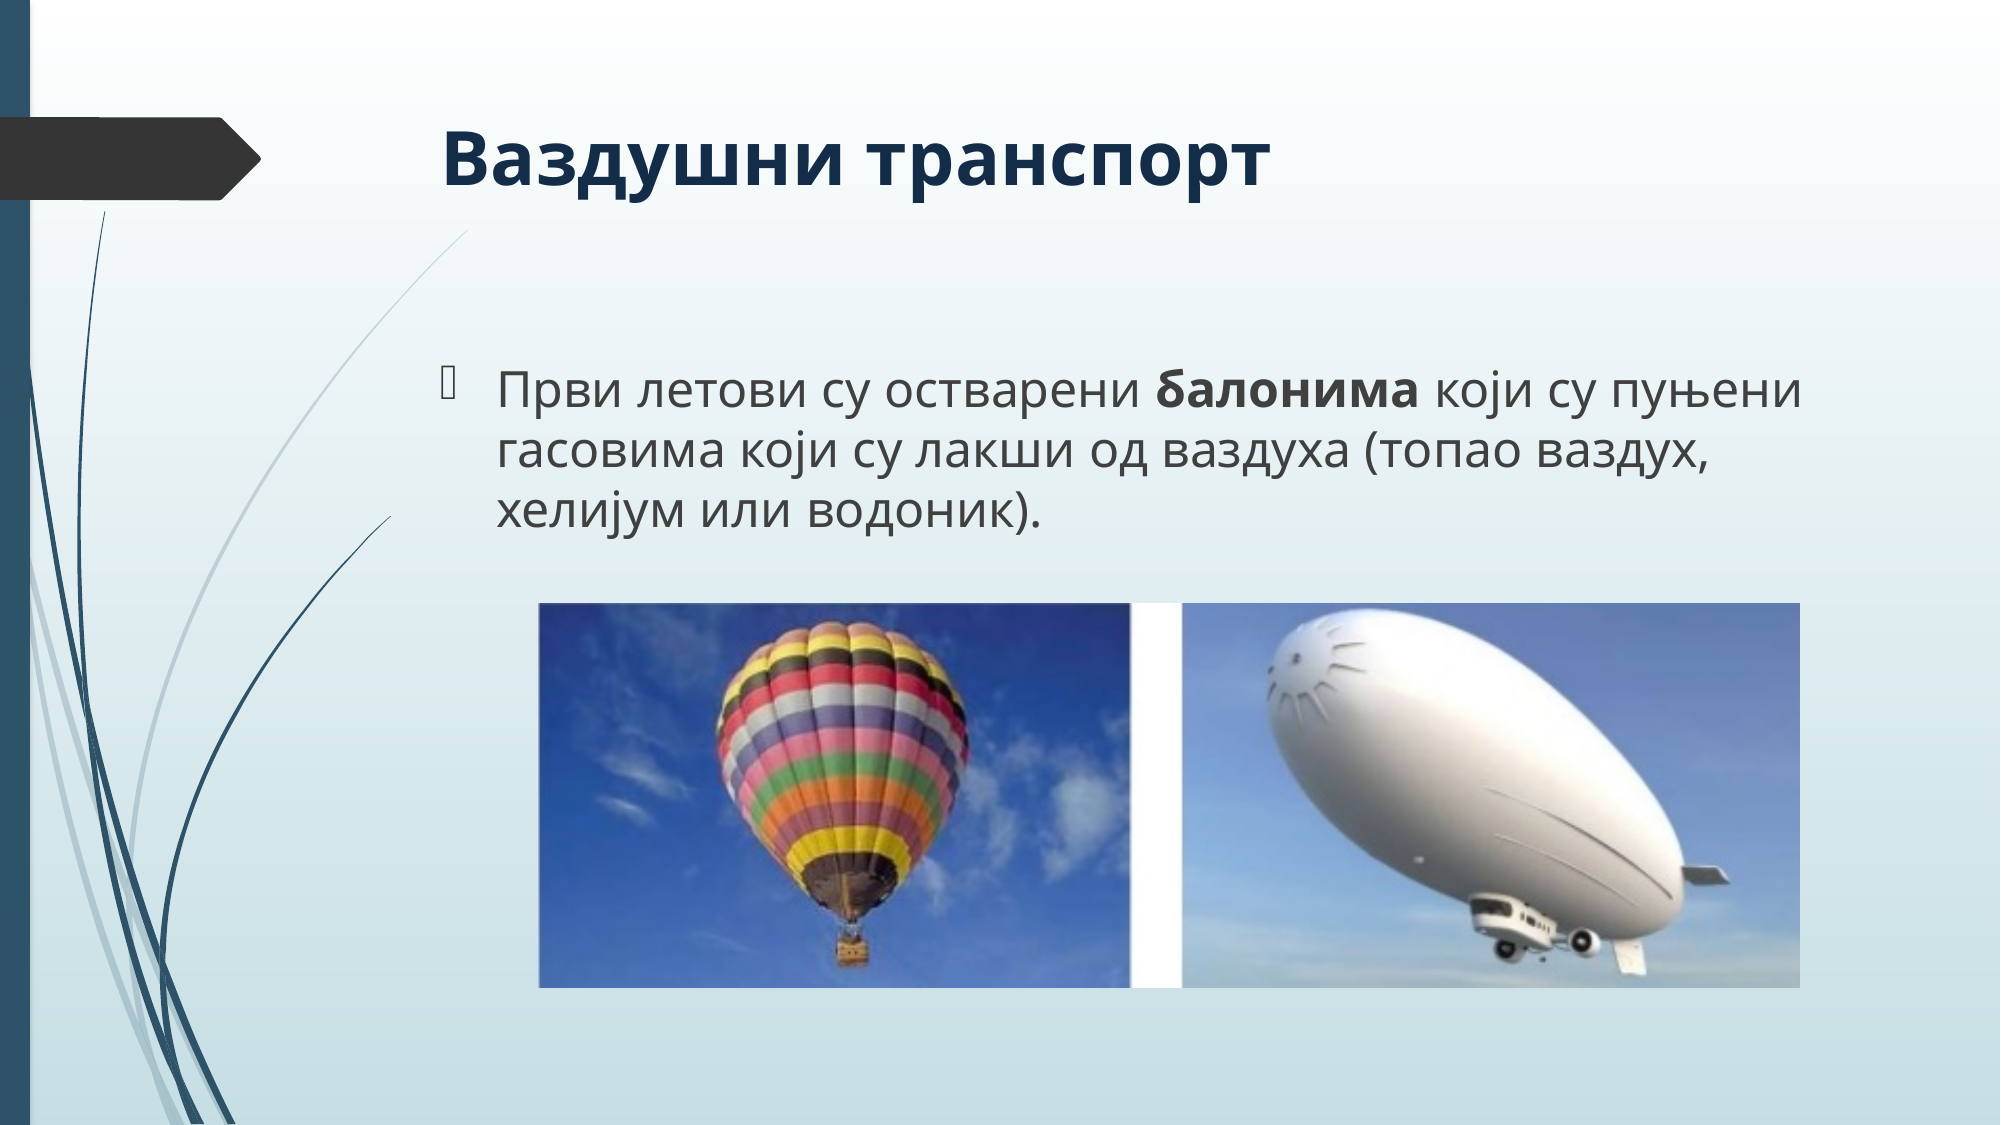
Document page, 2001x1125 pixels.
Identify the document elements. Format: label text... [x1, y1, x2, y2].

picture [538, 603, 1800, 989]
title Ваздушни транспорт [425, 102, 1888, 313]
list Први летови су остварени балонима који су пуњени гасовима који су лакши од ваздуха (топао ваздух, хелијум или водоник). [424, 350, 1888, 970]
